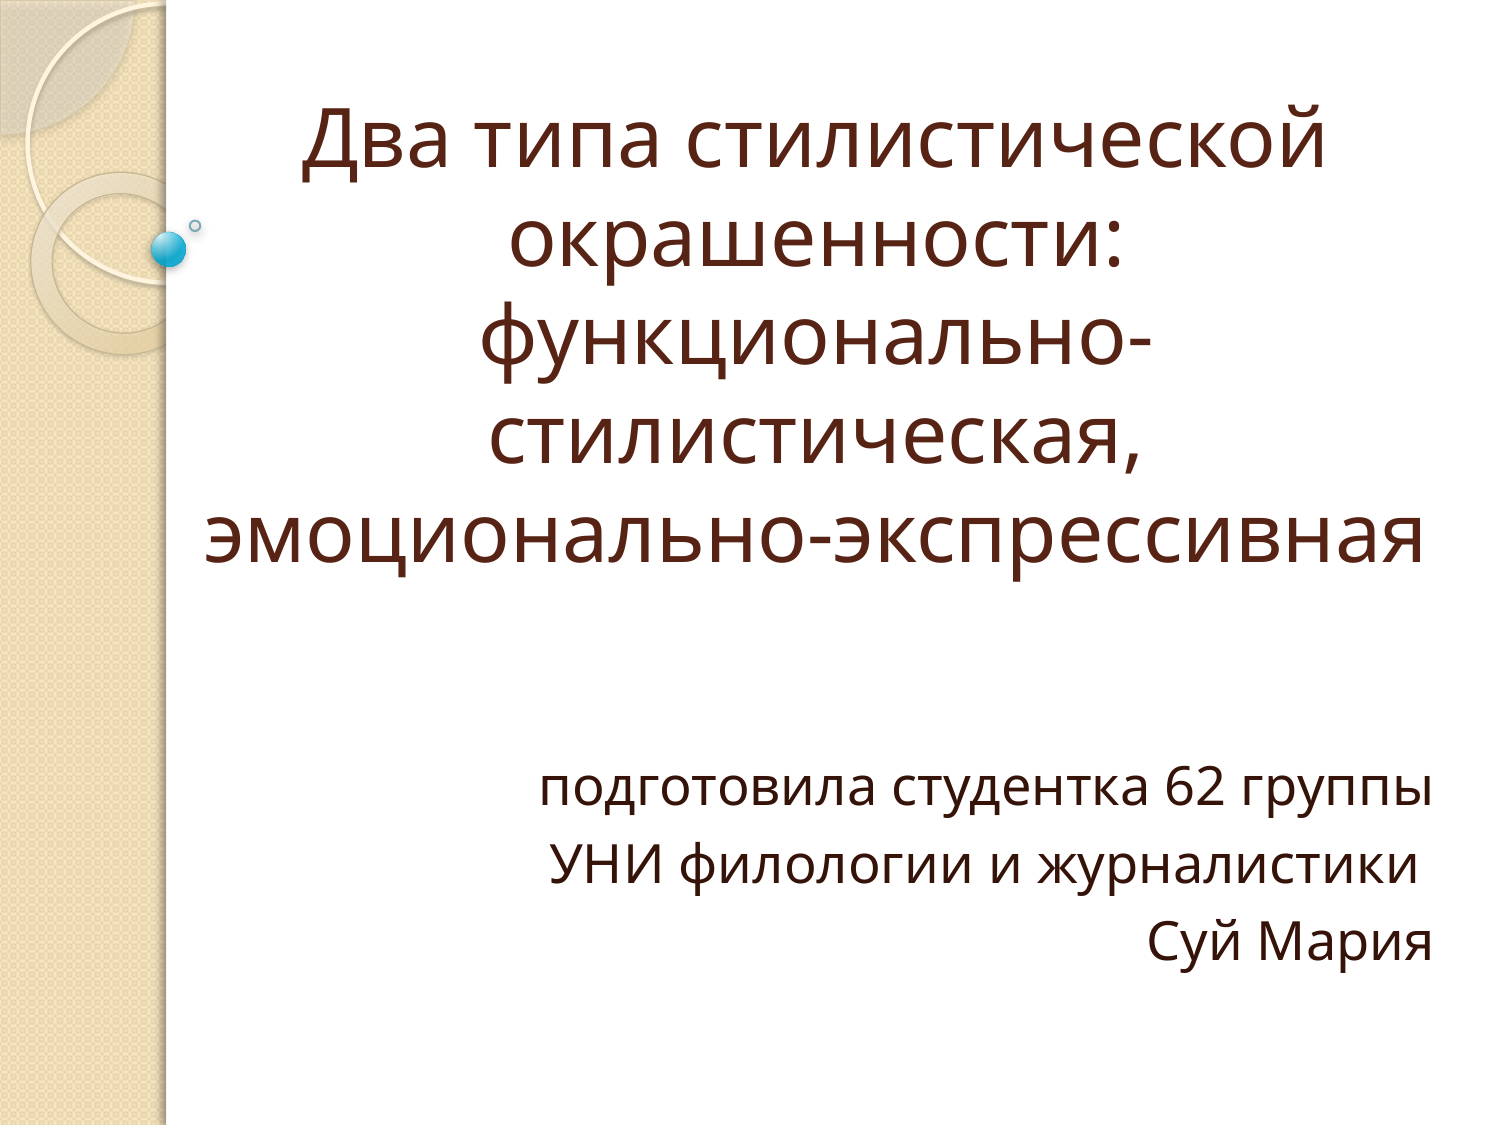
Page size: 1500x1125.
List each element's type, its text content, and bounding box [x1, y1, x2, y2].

title Два типа стилистической окрашенности: функционально-стилистическая, эмоционально-экспрессивная [183, 59, 1450, 587]
subtitle подготовила студентка 62 группы УНИ филологии и журналистики Суй Мария [234, 751, 1450, 1071]
